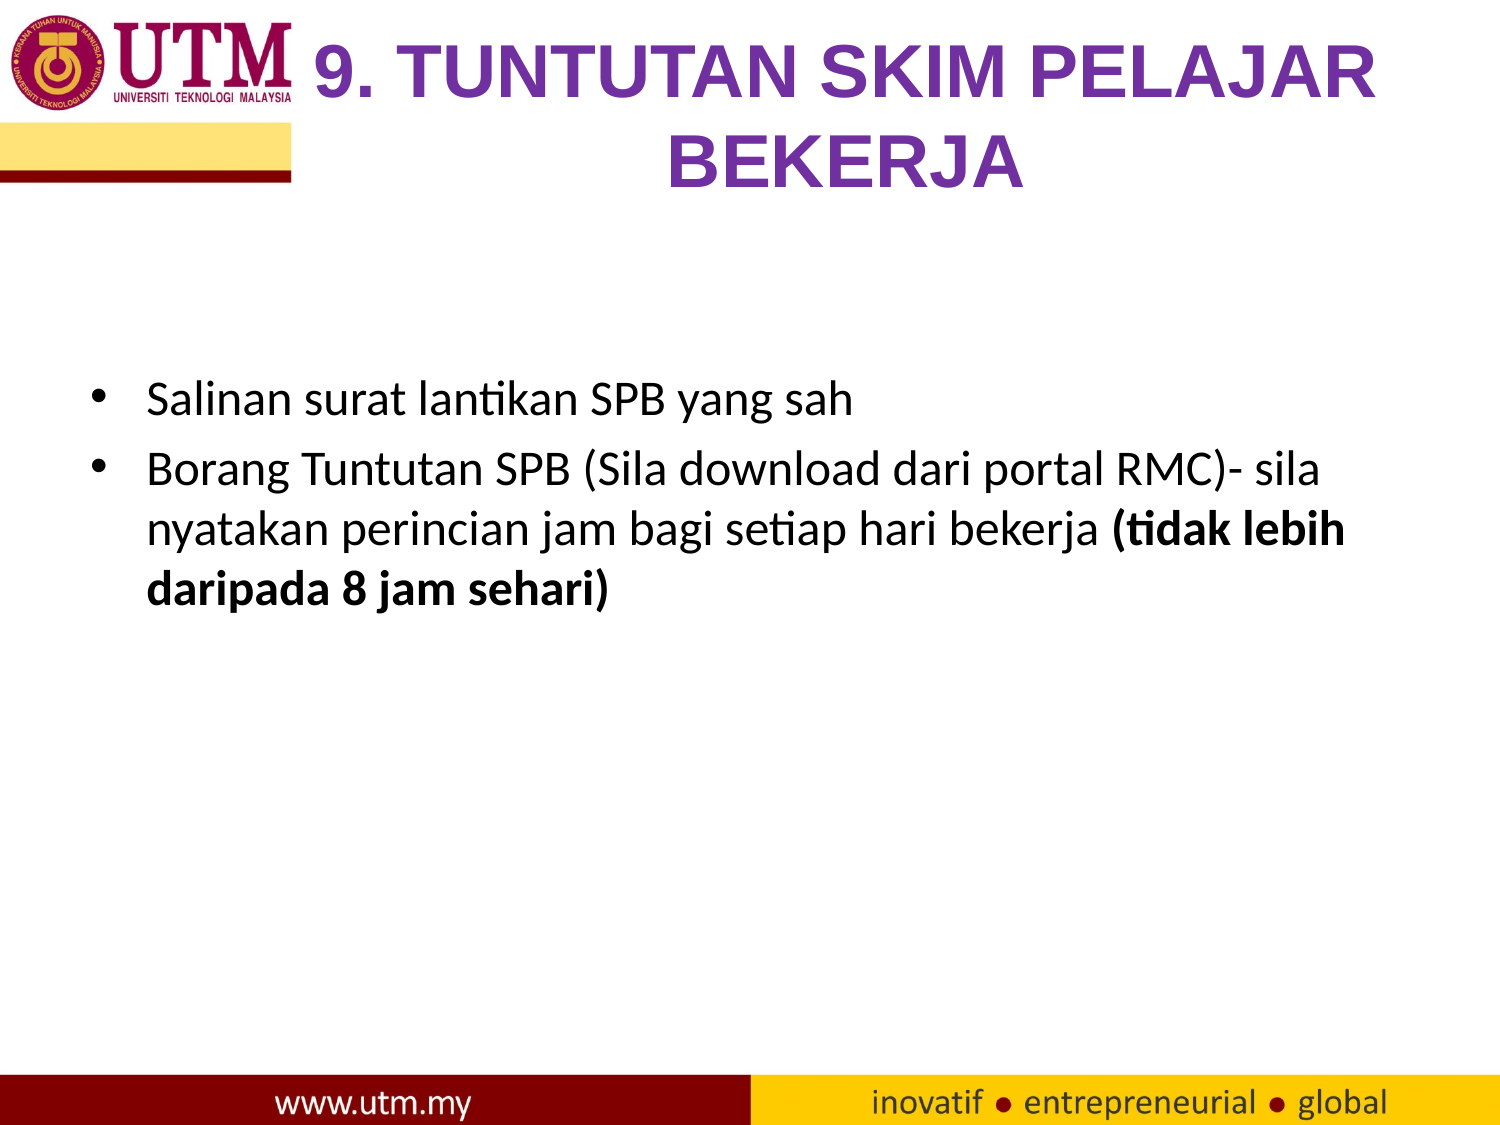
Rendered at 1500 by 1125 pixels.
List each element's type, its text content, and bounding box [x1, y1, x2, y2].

title 9. TUNTUTAN SKIM PELAJAR BEKERJA [171, 19, 1500, 207]
list Salinan surat lantikan SPB yang sah Borang Tuntutan SPB (Sila download dari portal RMC)- sila nyatakan perincian jam bagi setiap hari bekerja (tidak lebih daripada 8 jam sehari) [75, 302, 1425, 1046]
picture [0, 0, 1500, 1125]
